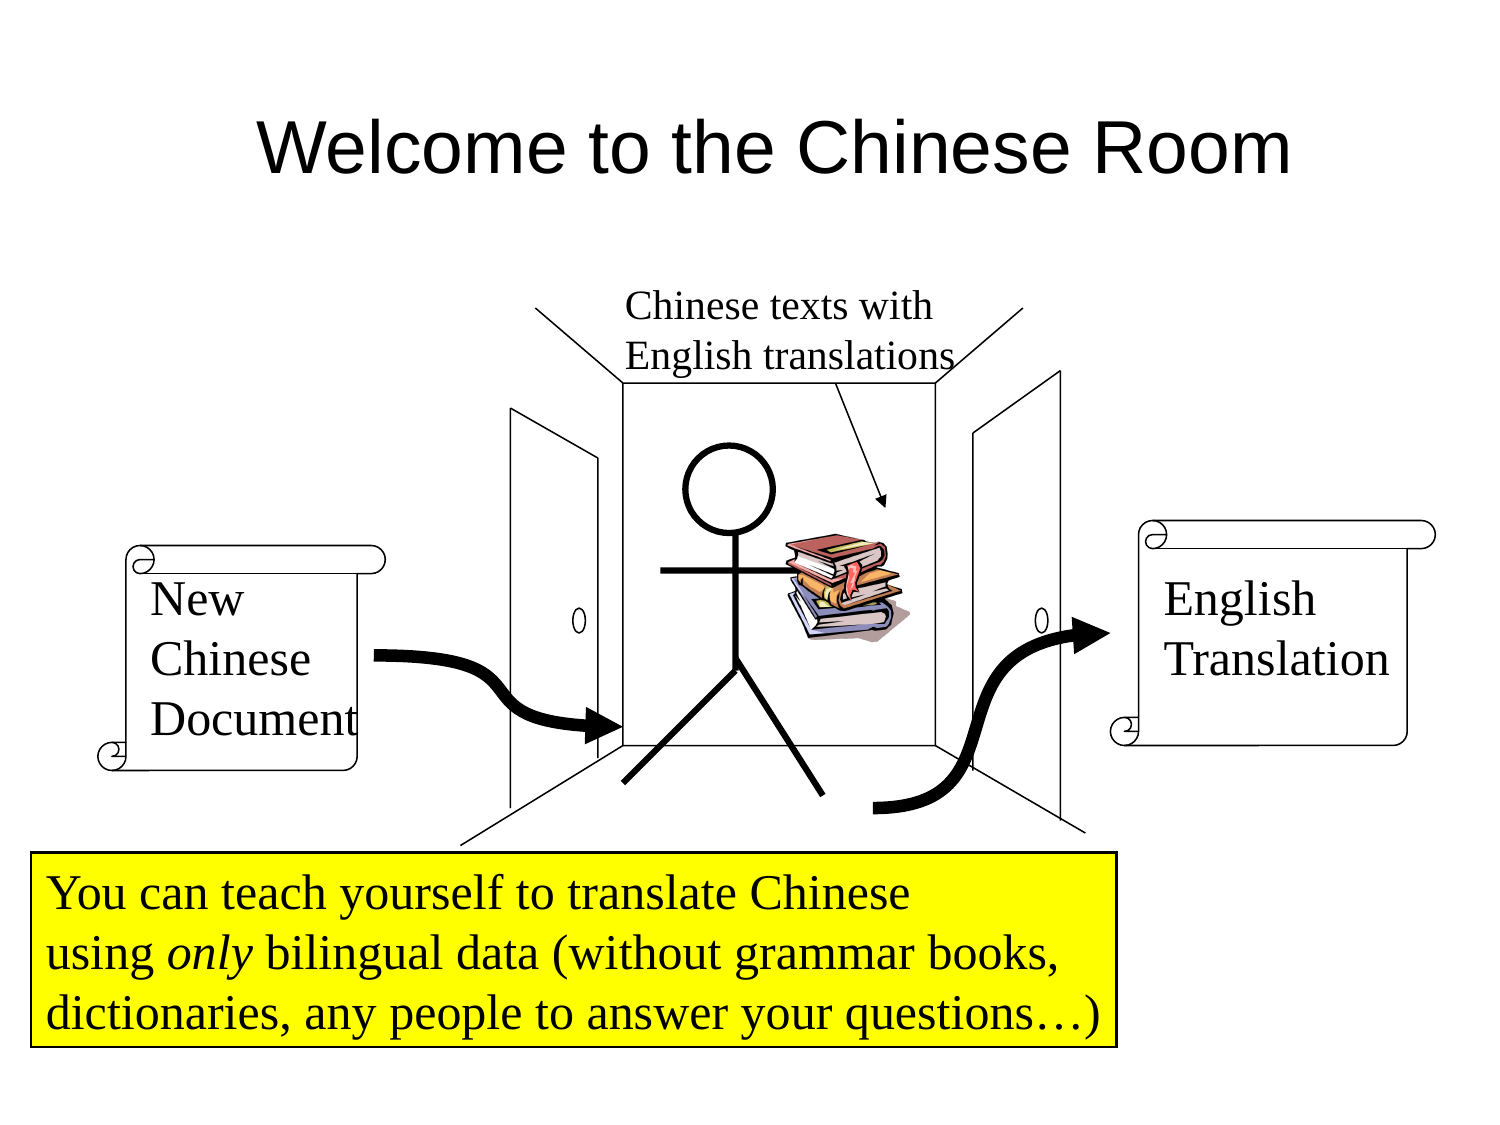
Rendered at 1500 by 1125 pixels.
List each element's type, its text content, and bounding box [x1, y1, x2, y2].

text_box New Chinese Document [135, 558, 374, 753]
picture [785, 532, 911, 643]
text_box [685, 445, 773, 534]
text_box Chinese texts with English translations [610, 270, 971, 386]
text_box [835, 382, 887, 509]
text_box English Translation [1148, 558, 1405, 693]
text_box [1138, 520, 1436, 746]
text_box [872, 632, 1139, 809]
text_box [1035, 608, 1048, 631]
text_box [97, 545, 386, 771]
title Welcome to the Chinese Room [137, 49, 1413, 238]
text_box You can teach yourself to translate Chinese using only bilingual data (without grammar books, dictionaries, any people to answer your questions…) [31, 852, 1117, 1048]
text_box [373, 655, 624, 787]
text_box [572, 608, 586, 634]
text_box [99, 942, 130, 1018]
